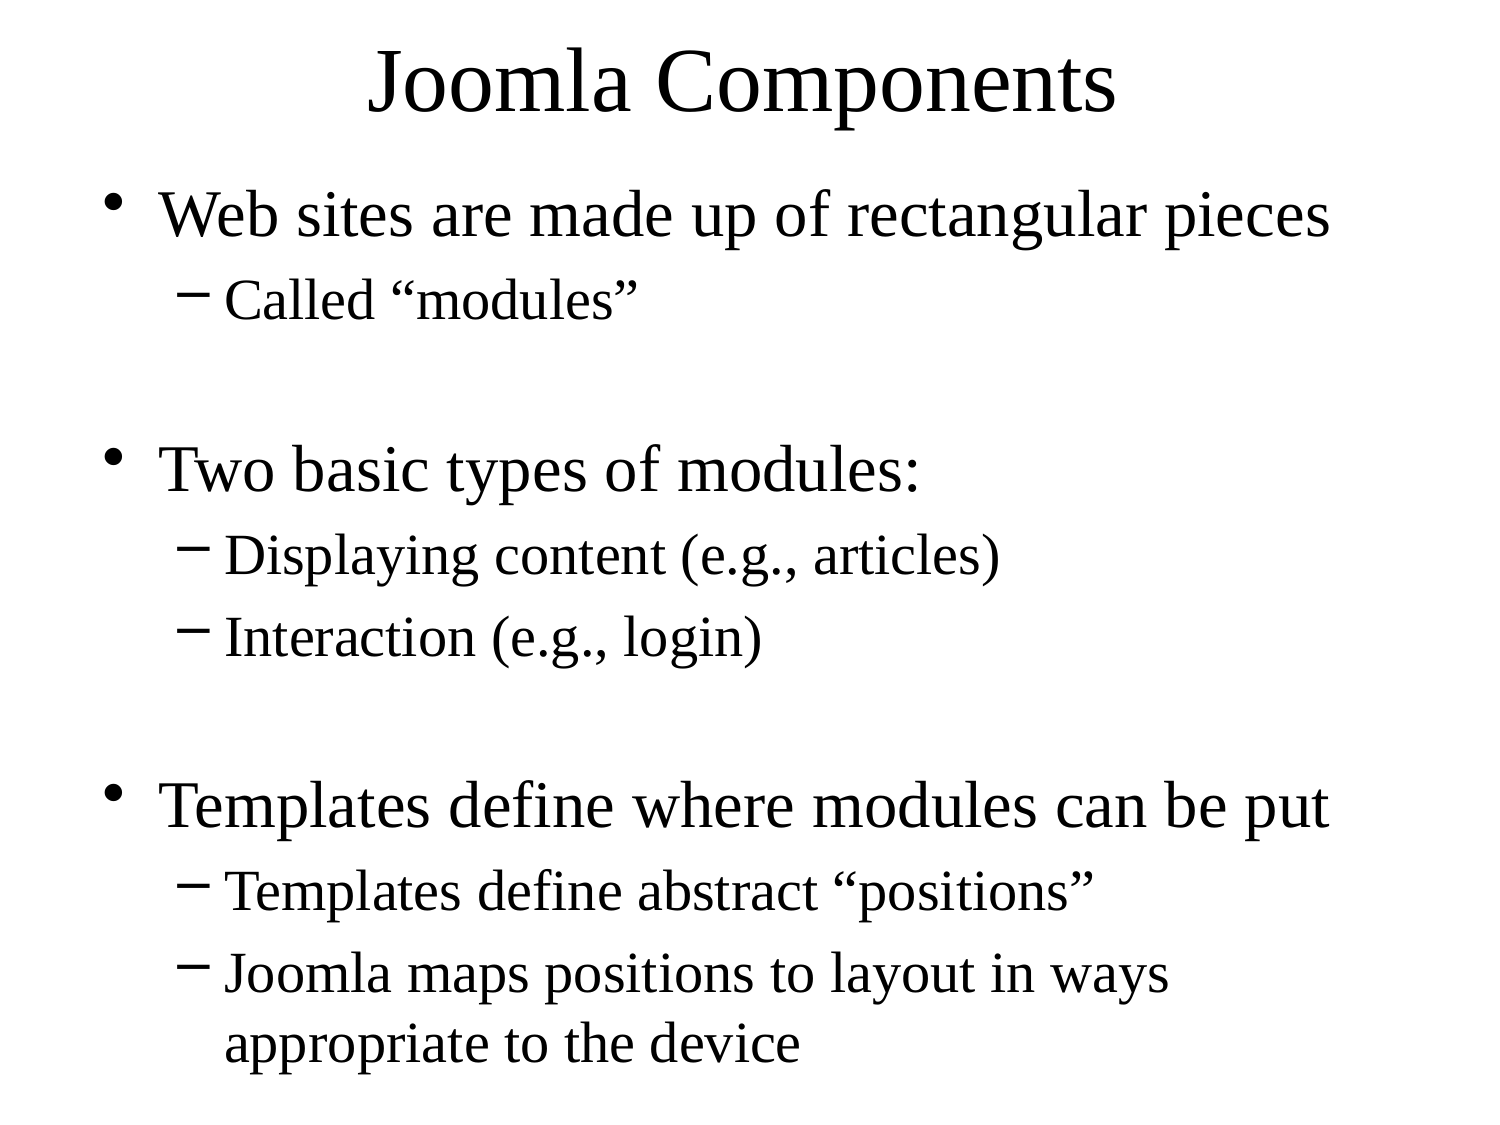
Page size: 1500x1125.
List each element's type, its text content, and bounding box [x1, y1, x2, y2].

title Joomla Components [106, 24, 1382, 125]
list Web sites are made up of rectangular pieces Called “modules” Two basic types of modules: Displaying content (e.g., articles) Interaction (e.g., login) Templates define where modules can be put Templates define abstract “positions” Joomla maps positions to layout in ways appropriate to the device [87, 162, 1382, 774]
